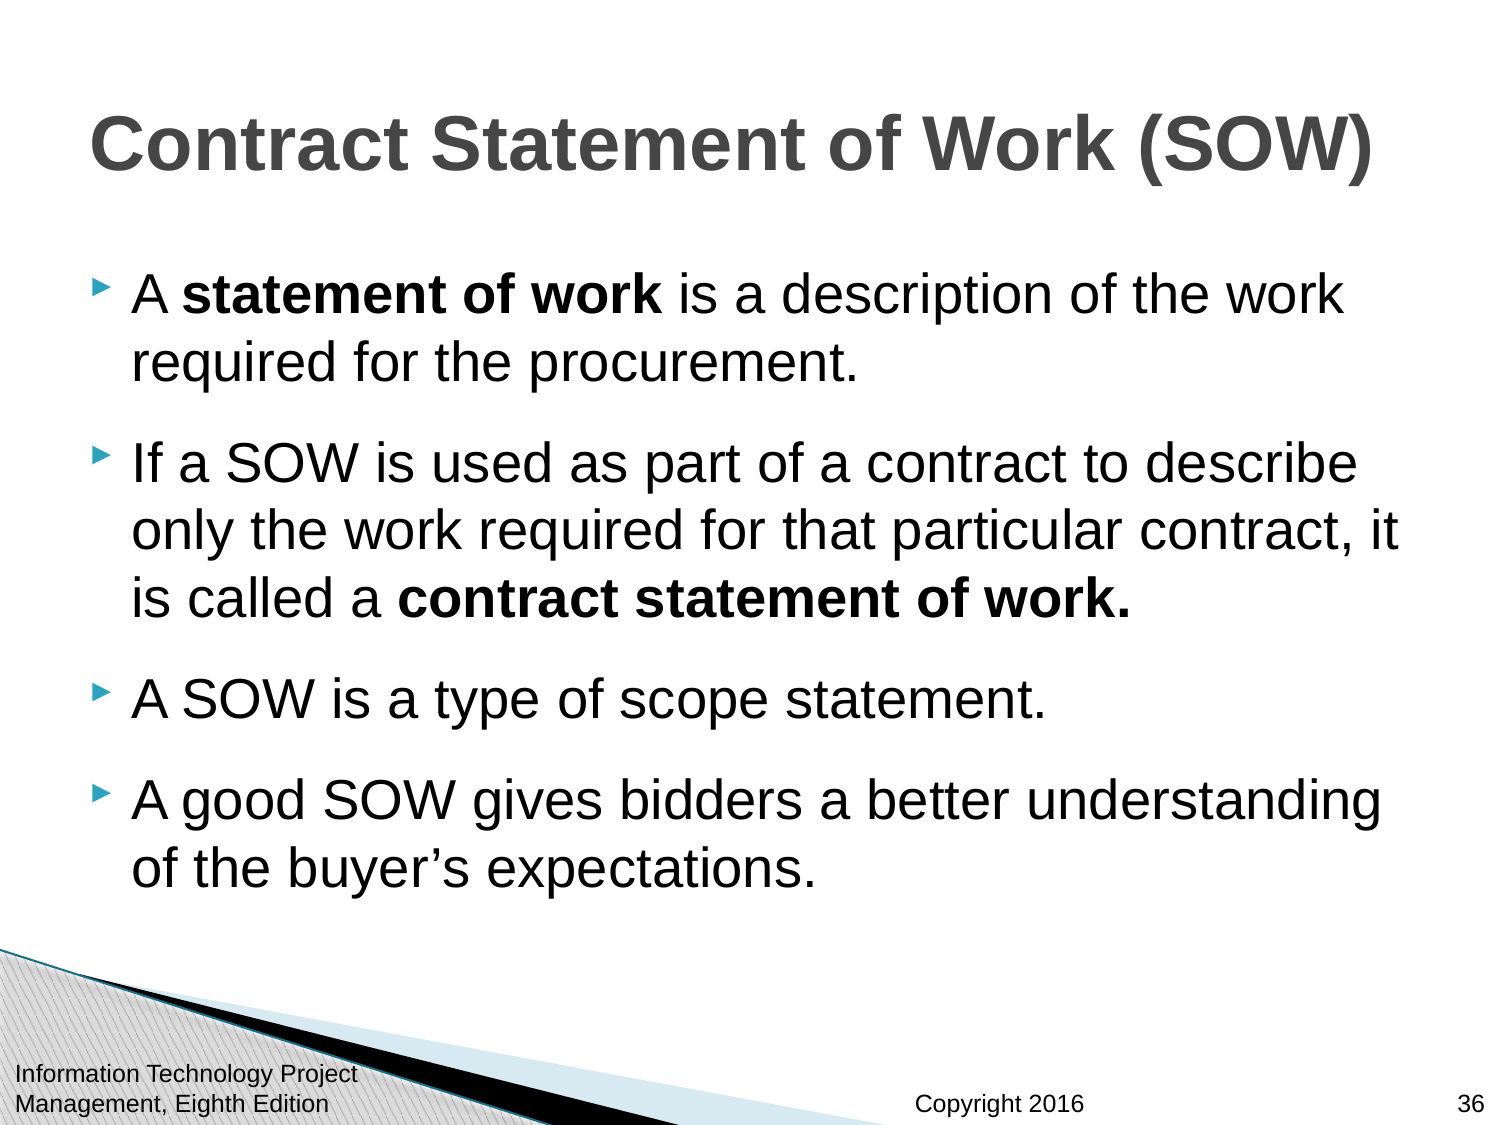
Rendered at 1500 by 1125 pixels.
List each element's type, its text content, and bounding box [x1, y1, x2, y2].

list A statement of work is a description of the work required for the procurement. If a SOW is used as part of a contract to describe only the work required for that particular contract, it is called a contract statement of work. A SOW is a type of scope statement. A good SOW gives bidders a better understanding of the buyer’s expectations. [56, 249, 1444, 1001]
slide_number 36 [1408, 1065, 1500, 1125]
footer Information Technology Project Management, Eighth Edition [0, 1065, 425, 1125]
title Contract Statement of Work (SOW) [75, 45, 1425, 233]
